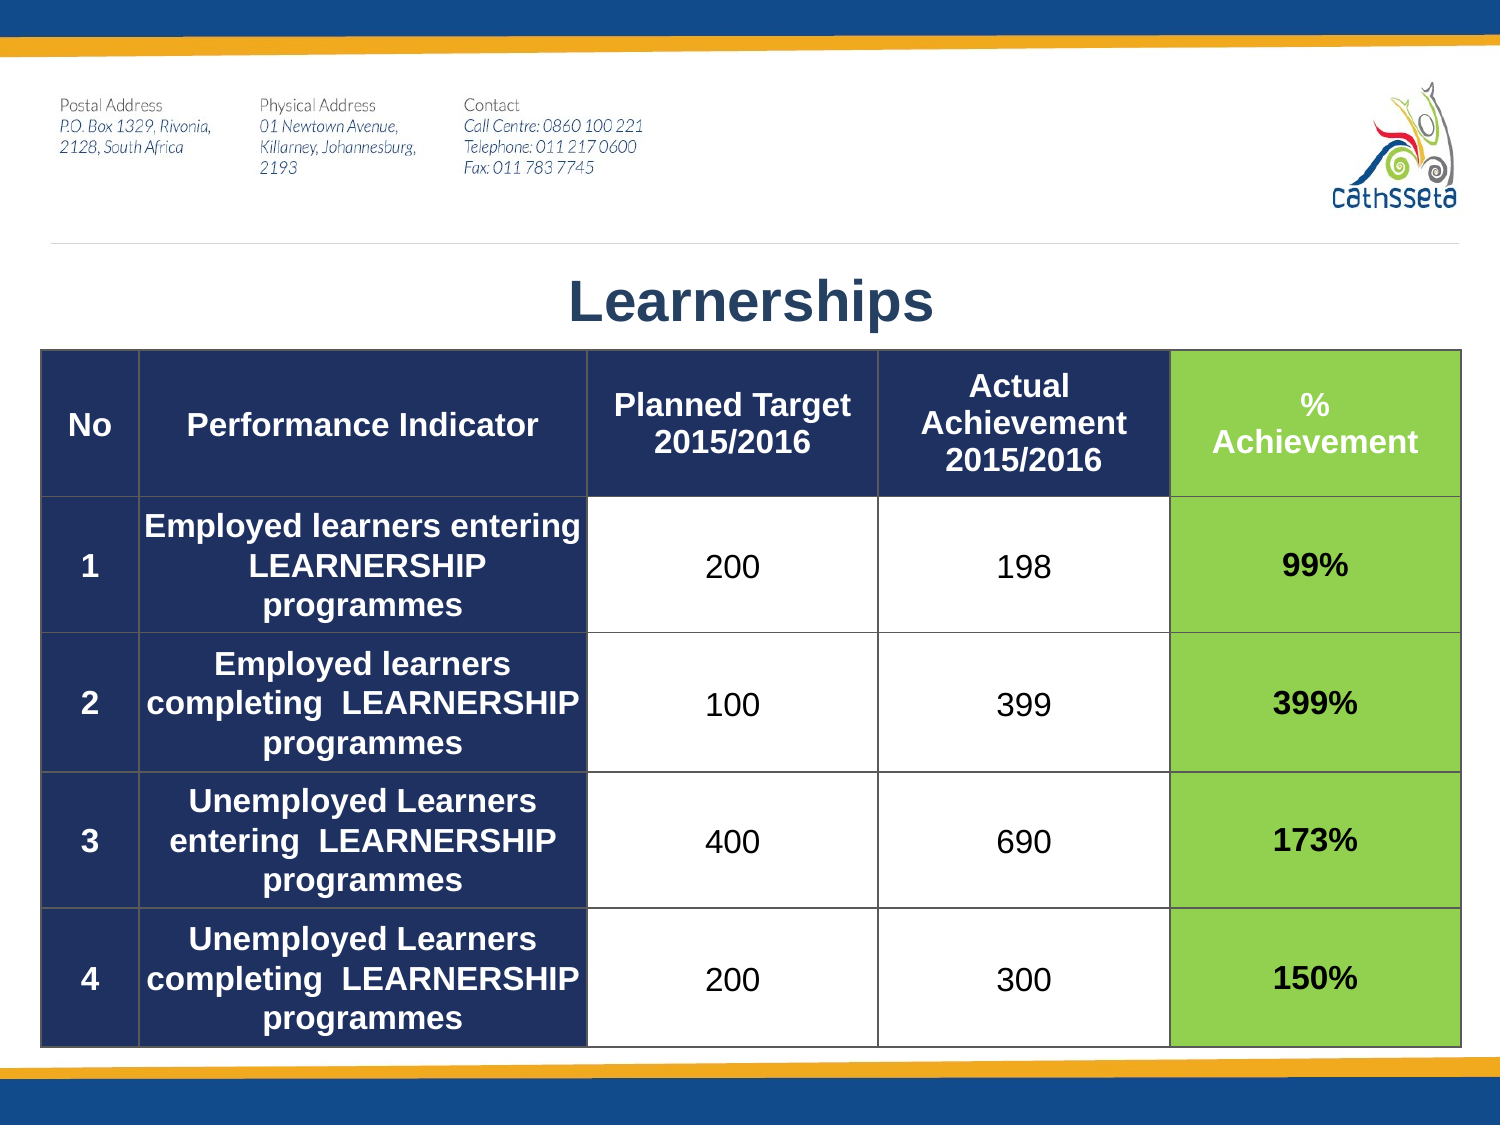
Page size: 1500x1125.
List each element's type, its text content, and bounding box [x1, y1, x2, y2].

table_header Actual Achievement 2015/2016 [879, 351, 1169, 496]
table_header % Achievement [1171, 351, 1460, 496]
table_cell 1 [42, 497, 138, 632]
table_cell 200 [588, 497, 877, 632]
text_box Learnerships [2, 255, 1500, 409]
table_cell 4 [42, 909, 138, 1046]
table_cell 150% [1171, 909, 1460, 1046]
table_cell 2 [42, 633, 138, 771]
table_cell 300 [879, 909, 1169, 1046]
table_cell 198 [879, 497, 1169, 632]
table_header Planned Target 2015/2016 [588, 351, 877, 496]
table_cell 200 [588, 909, 877, 1046]
table_cell 399% [1171, 633, 1460, 771]
table_cell 3 [42, 773, 138, 907]
table_cell 399 [879, 633, 1169, 771]
table_cell 173% [1171, 773, 1460, 907]
table_cell Unemployed Learners completing LEARNERSHIP programmes [140, 909, 586, 1046]
table_cell 99% [1171, 497, 1460, 632]
table_header No [42, 351, 138, 496]
table_cell 400 [588, 773, 877, 907]
table_cell Employed learners entering LEARNERSHIP programmes [140, 497, 586, 632]
table_cell Employed learners completing LEARNERSHIP programmes [140, 633, 586, 771]
picture [0, 0, 1500, 1125]
table_cell Unemployed Learners entering LEARNERSHIP programmes [140, 773, 586, 907]
table_cell 100 [588, 633, 877, 771]
table_cell 690 [879, 773, 1169, 907]
table_header Performance Indicator [140, 351, 586, 496]
